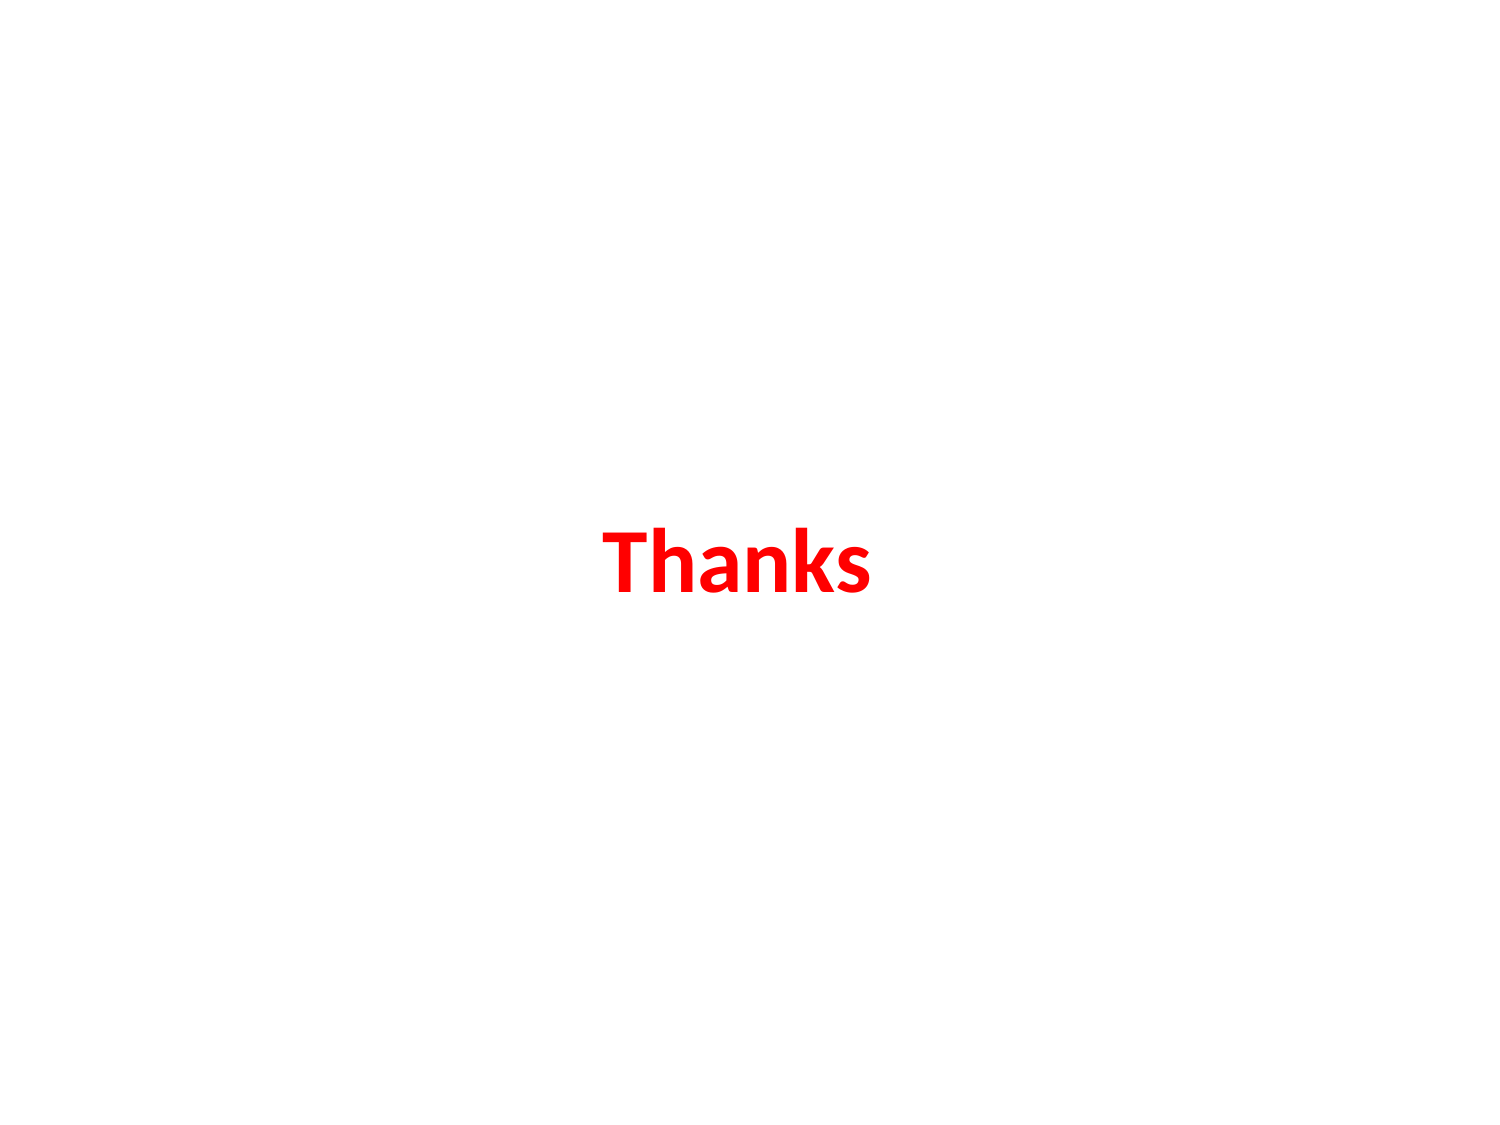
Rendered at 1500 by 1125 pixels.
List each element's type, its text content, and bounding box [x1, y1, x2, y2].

title Thanks [62, 462, 1413, 650]
